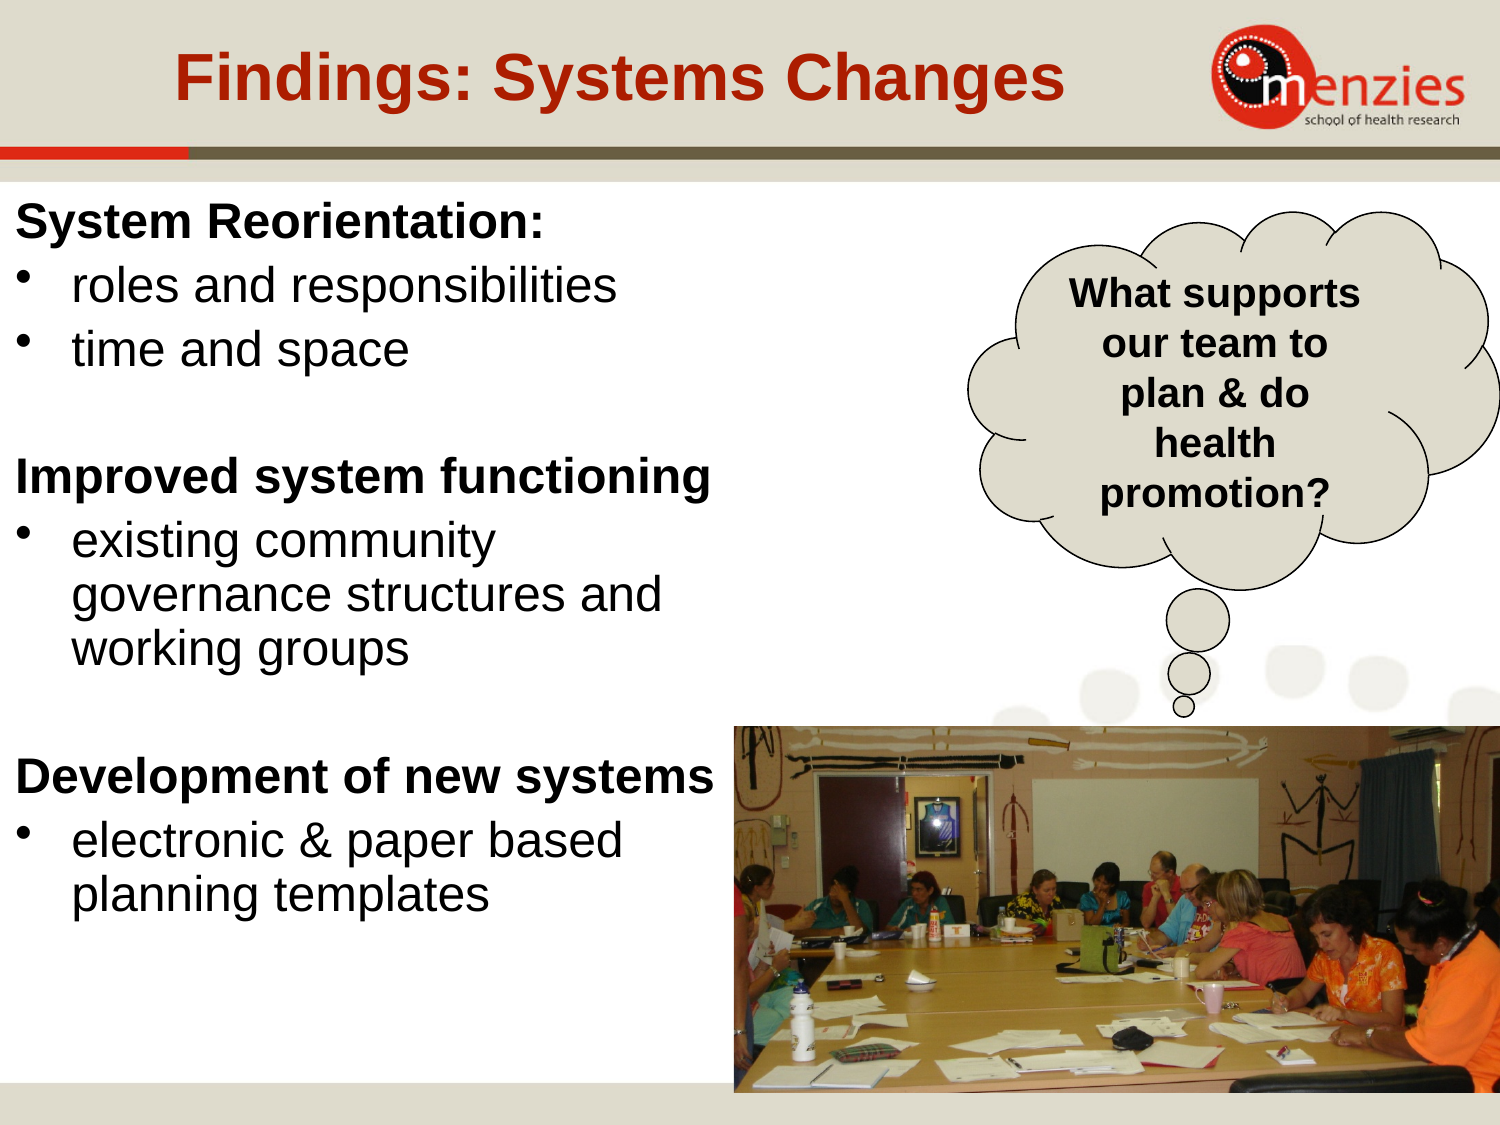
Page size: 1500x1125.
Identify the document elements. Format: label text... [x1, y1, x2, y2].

text_box What supports our team to plan & do health promotion? [967, 212, 1500, 591]
text_box What supports our team to plan & do health promotion? [1166, 588, 1230, 695]
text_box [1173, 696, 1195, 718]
list System Reorientation: roles and responsibilities time and space Improved system functioning existing community governance structures and working groups Development of new systems electronic & paper based planning templates [0, 187, 786, 1098]
title Findings: Systems Changes [0, 34, 1255, 106]
picture [0, 0, 1500, 684]
picture [0, 685, 1500, 1125]
